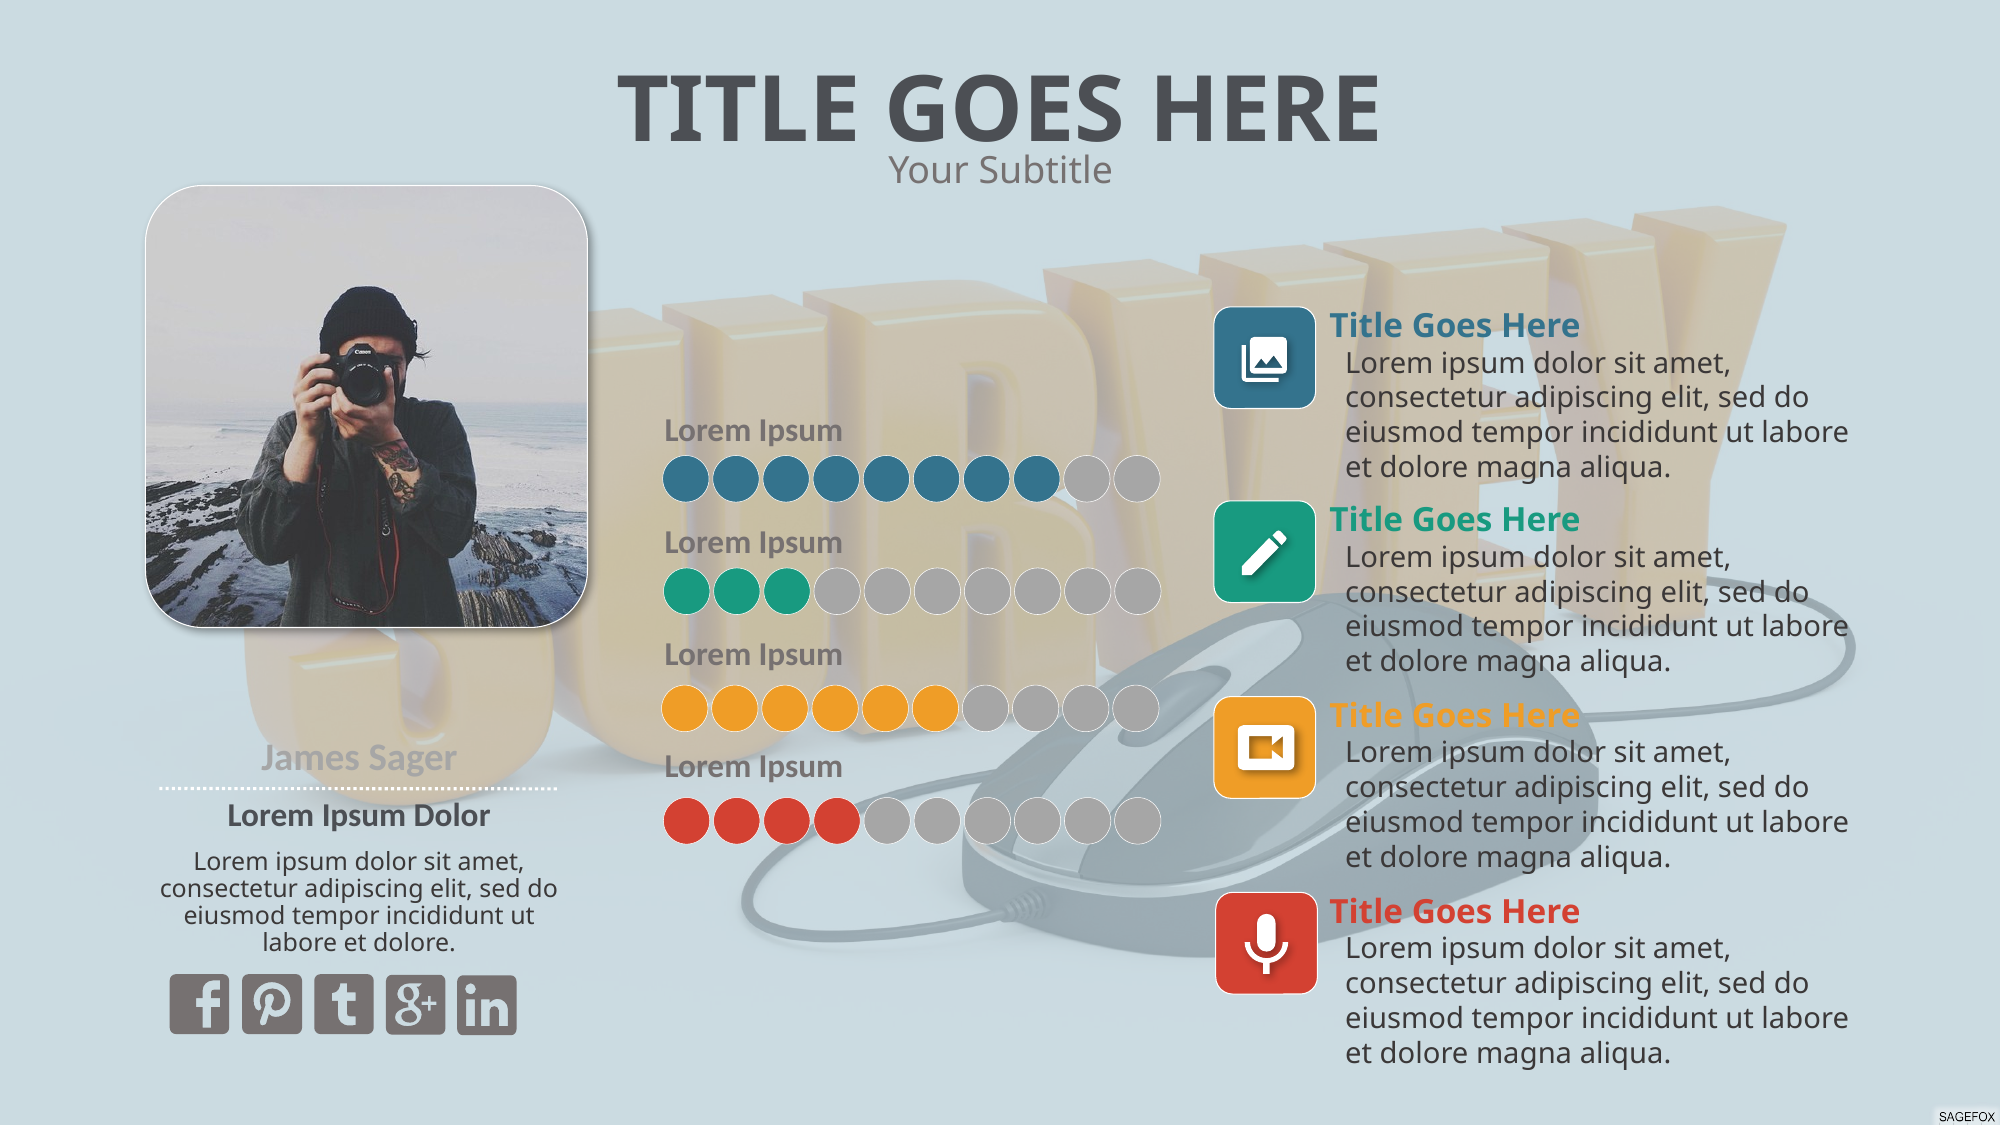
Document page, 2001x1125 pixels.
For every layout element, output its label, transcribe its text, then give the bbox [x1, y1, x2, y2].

list James Sager [184, 736, 535, 779]
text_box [169, 974, 517, 1036]
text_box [1345, 693, 1875, 875]
text_box Lorem Ipsum [649, 401, 859, 456]
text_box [1213, 500, 1316, 603]
text_box Lorem Ipsum [649, 736, 859, 792]
list Lorem Ipsum Dolor [184, 794, 535, 837]
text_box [663, 567, 1162, 615]
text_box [548, 42, 1452, 199]
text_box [1213, 306, 1316, 409]
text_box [662, 455, 1161, 503]
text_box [1345, 498, 1875, 680]
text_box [661, 685, 1160, 732]
list Lorem ipsum dolor sit amet, consectetur adipiscing elit, sed do eiusmod tempor incididunt ut labore et dolore. [159, 848, 560, 962]
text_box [663, 797, 1161, 845]
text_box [1213, 696, 1316, 799]
text_box Lorem Ipsum [649, 512, 859, 568]
text_box Lorem Ipsum [649, 624, 859, 680]
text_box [1215, 892, 1318, 995]
picture [1936, 1111, 1997, 1125]
picture [145, 185, 588, 628]
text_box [1345, 889, 1875, 1071]
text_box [1345, 304, 1875, 486]
